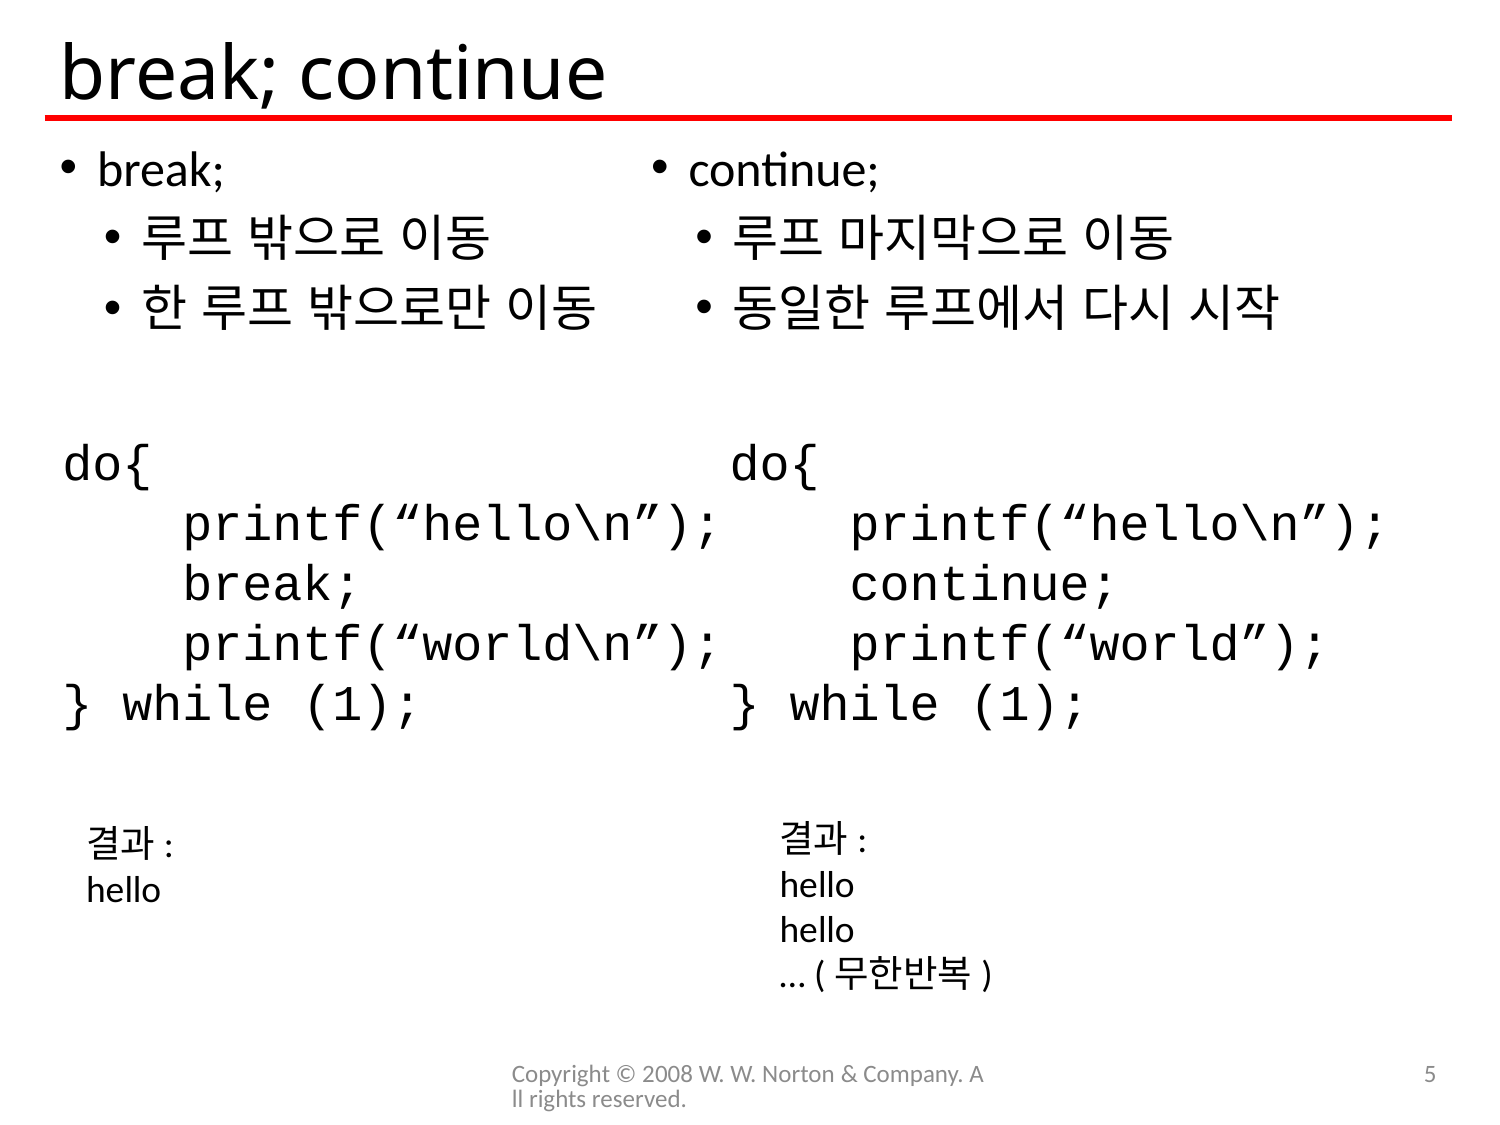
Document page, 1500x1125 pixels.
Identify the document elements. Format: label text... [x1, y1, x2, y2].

footer Copyright © 2008 W. W. Norton & Company. All rights reserved. [496, 1042, 1004, 1103]
text_box do{ printf(“hello\n”); continue; printf(“world”); } while (1); [714, 423, 1500, 739]
text_box do{ printf(“hello\n”); break; printf(“world\n”); } while (1); [47, 423, 636, 739]
text_box continue; 루프 마지막으로 이동 동일한 루프에서 다시 시작 [636, 128, 1483, 1016]
list break; 루프 밖으로 이동 한 루프 밖으로만 이동 [44, 128, 636, 1016]
slide_number 5 [1059, 1042, 1452, 1103]
title break; continue [44, 41, 1452, 109]
text_box 결과: hello hello … (무한반복) [764, 807, 1008, 1003]
text_box 결과: hello [71, 813, 198, 918]
